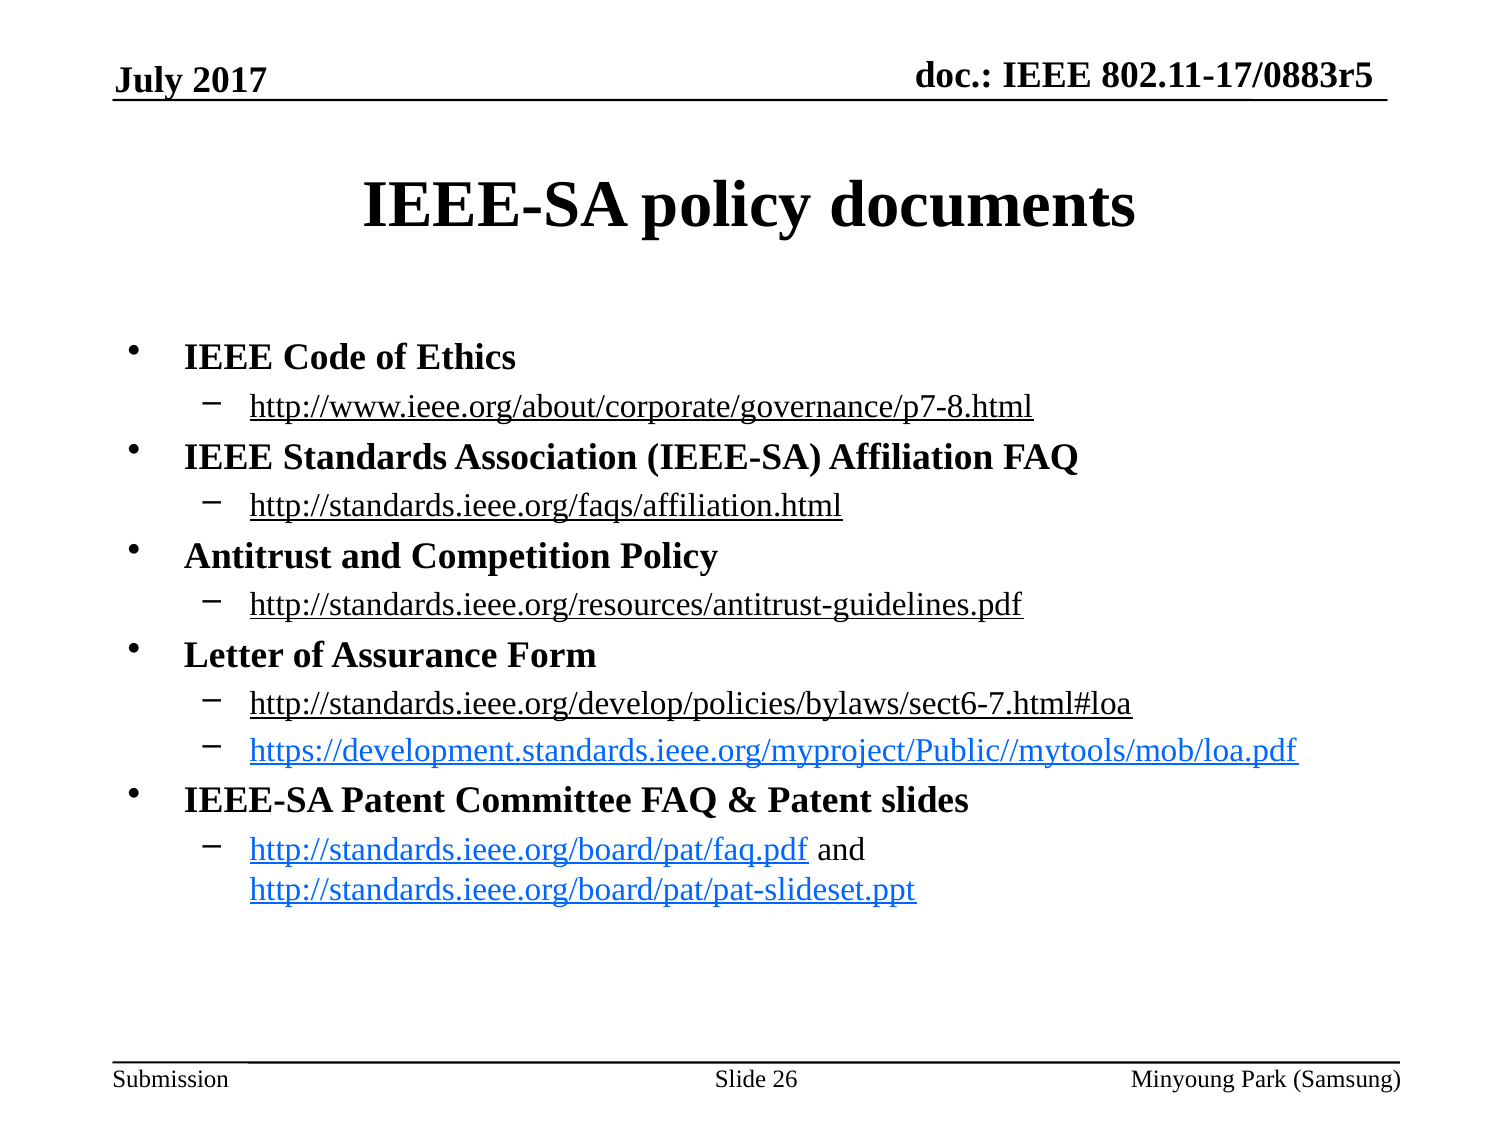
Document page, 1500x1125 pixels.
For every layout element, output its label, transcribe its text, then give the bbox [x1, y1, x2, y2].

footer Minyoung Park (Samsung) [949, 1061, 1402, 1093]
title IEEE-SA policy documents [112, 112, 1388, 288]
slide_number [114, 54, 374, 101]
list IEEE Code of Ethics http://www.ieee.org/about/corporate/governance/p7-8.html IEEE Standards Association (IEEE-SA) Affiliation FAQ http://standards.ieee.org/faqs/affiliation.html Antitrust and Competition Policy http://standards.ieee.org/resources/antitrust-guidelines.pdf Letter of Assurance Form http://standards.ieee.org/develop/policies/bylaws/sect6-7.html#loa https://development.standards.ieee.org/myproject/Public//mytools/mob/loa.pdf IEEE-SA Patent Committee FAQ & Patent slides http://standards.ieee.org/board/pat/faq.pdf and http://standards.ieee.org/board/pat/pat-slideset.ppt [112, 324, 1388, 1000]
slide_number Slide 26 [712, 1061, 800, 1093]
